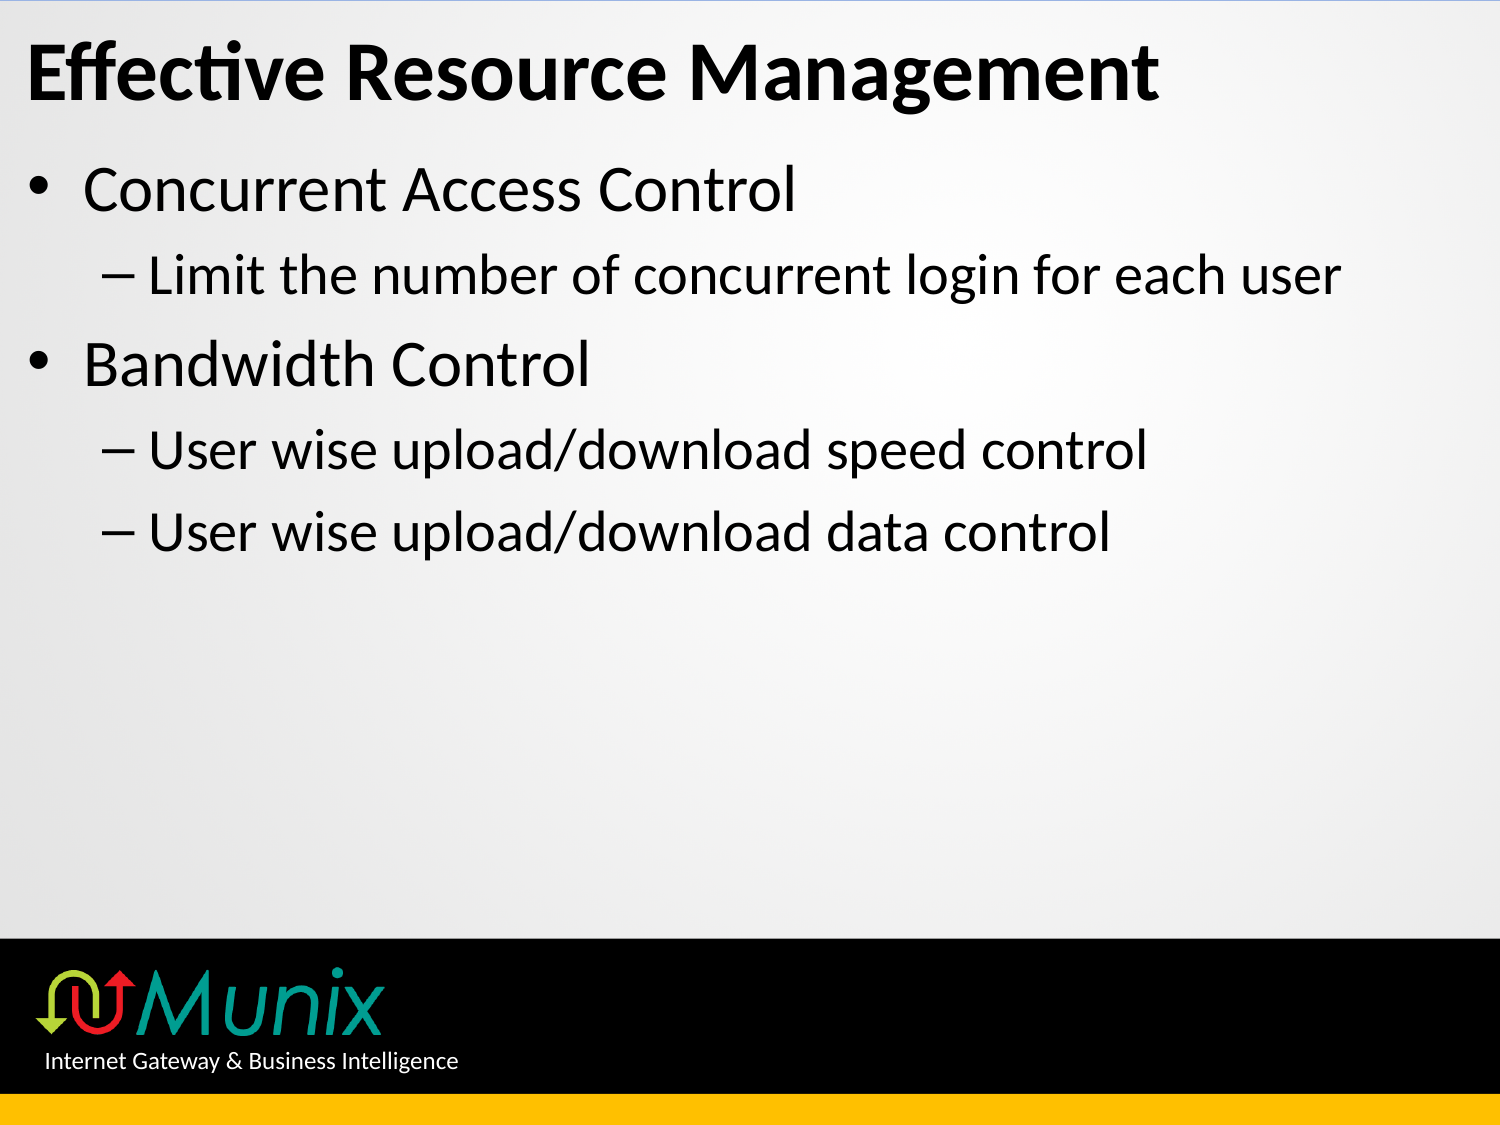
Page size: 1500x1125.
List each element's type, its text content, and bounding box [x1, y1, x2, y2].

list Concurrent Access Control Limit the number of concurrent login for each user Bandwidth Control User wise upload/download speed control User wise upload/download data control [12, 137, 1483, 941]
title Effective Resource Management [11, 7, 1483, 126]
picture [0, 1, 1500, 938]
picture [31, 962, 398, 1047]
